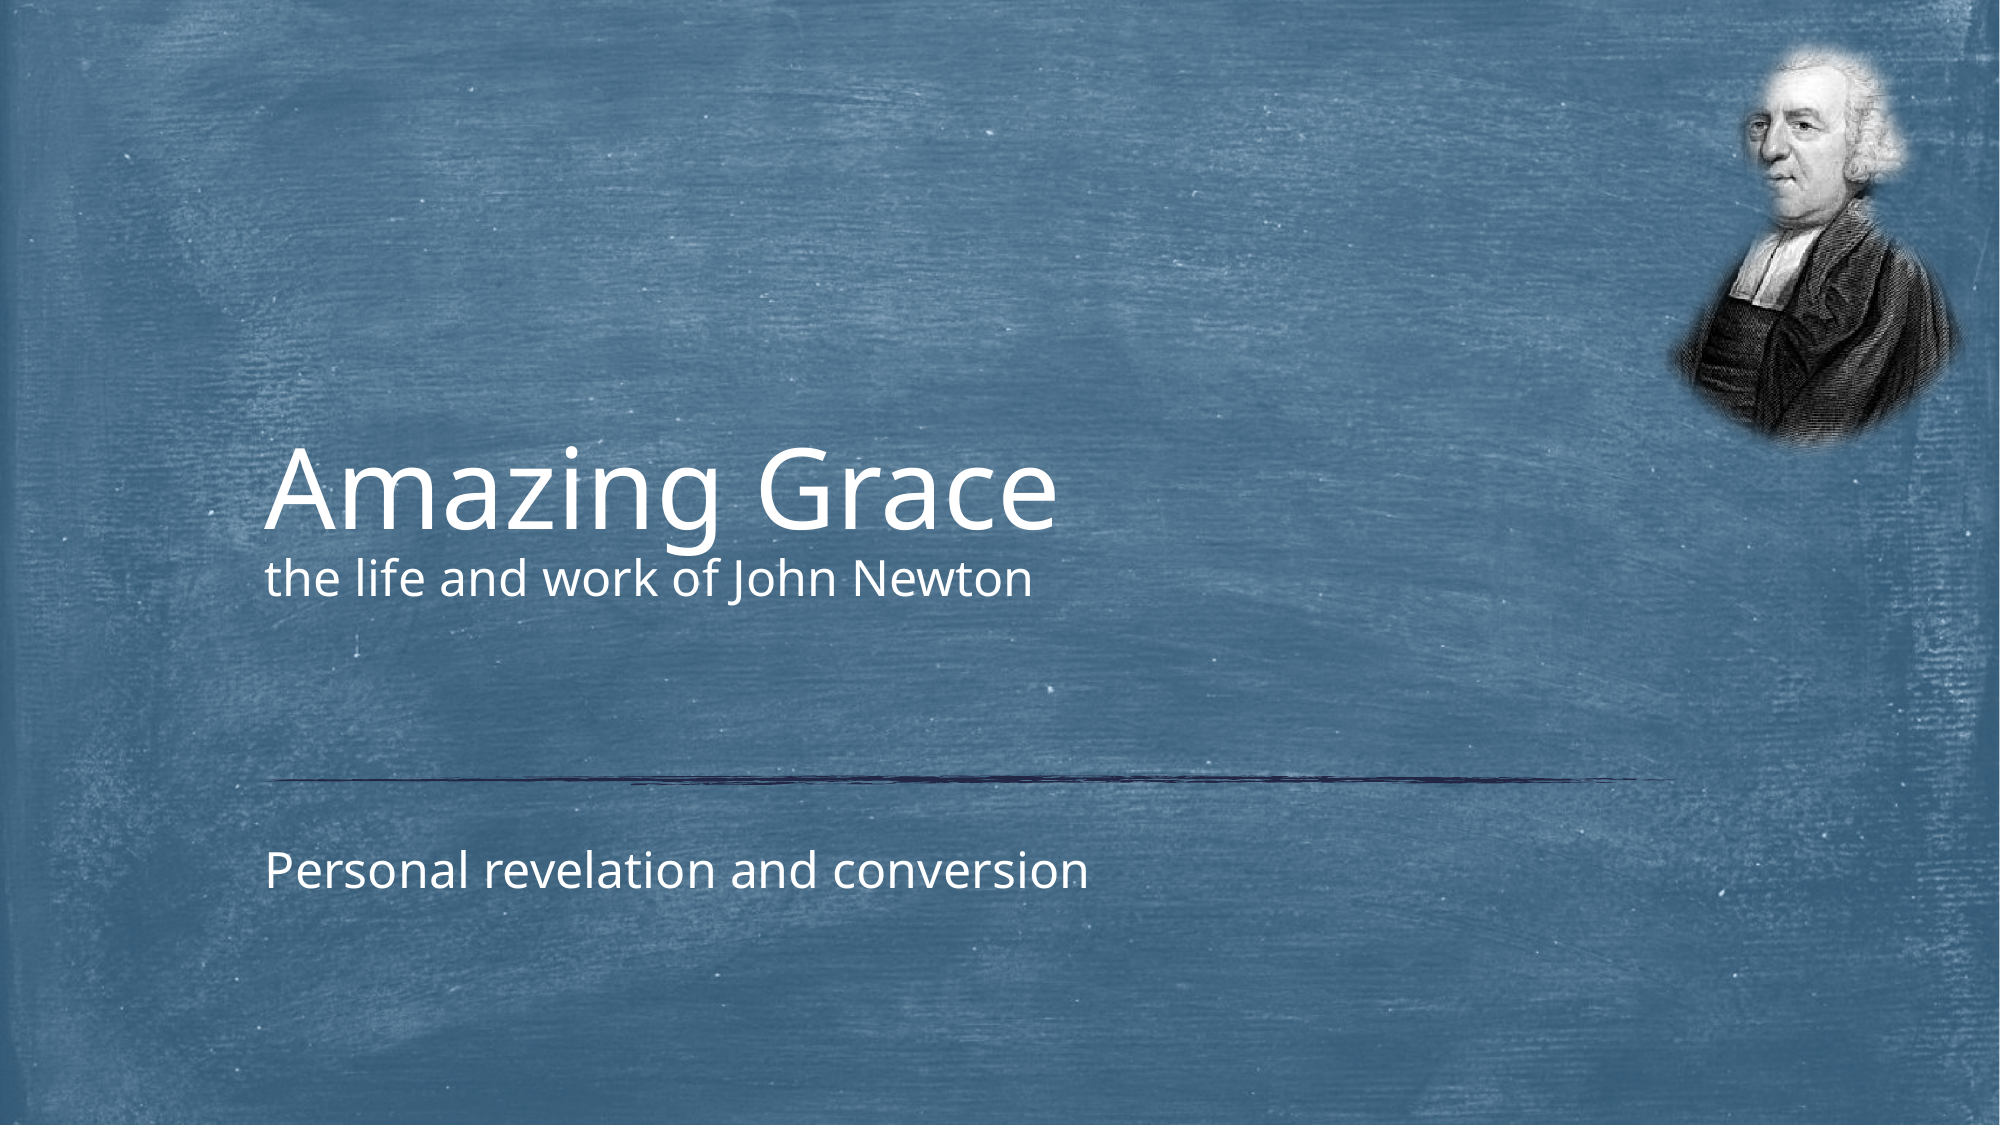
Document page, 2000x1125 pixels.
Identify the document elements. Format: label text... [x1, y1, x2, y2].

subtitle Personal revelation and conversion [249, 837, 1750, 1013]
picture [1630, 0, 1989, 437]
title Amazing Grace the life and work of John Newton [249, 312, 1750, 750]
